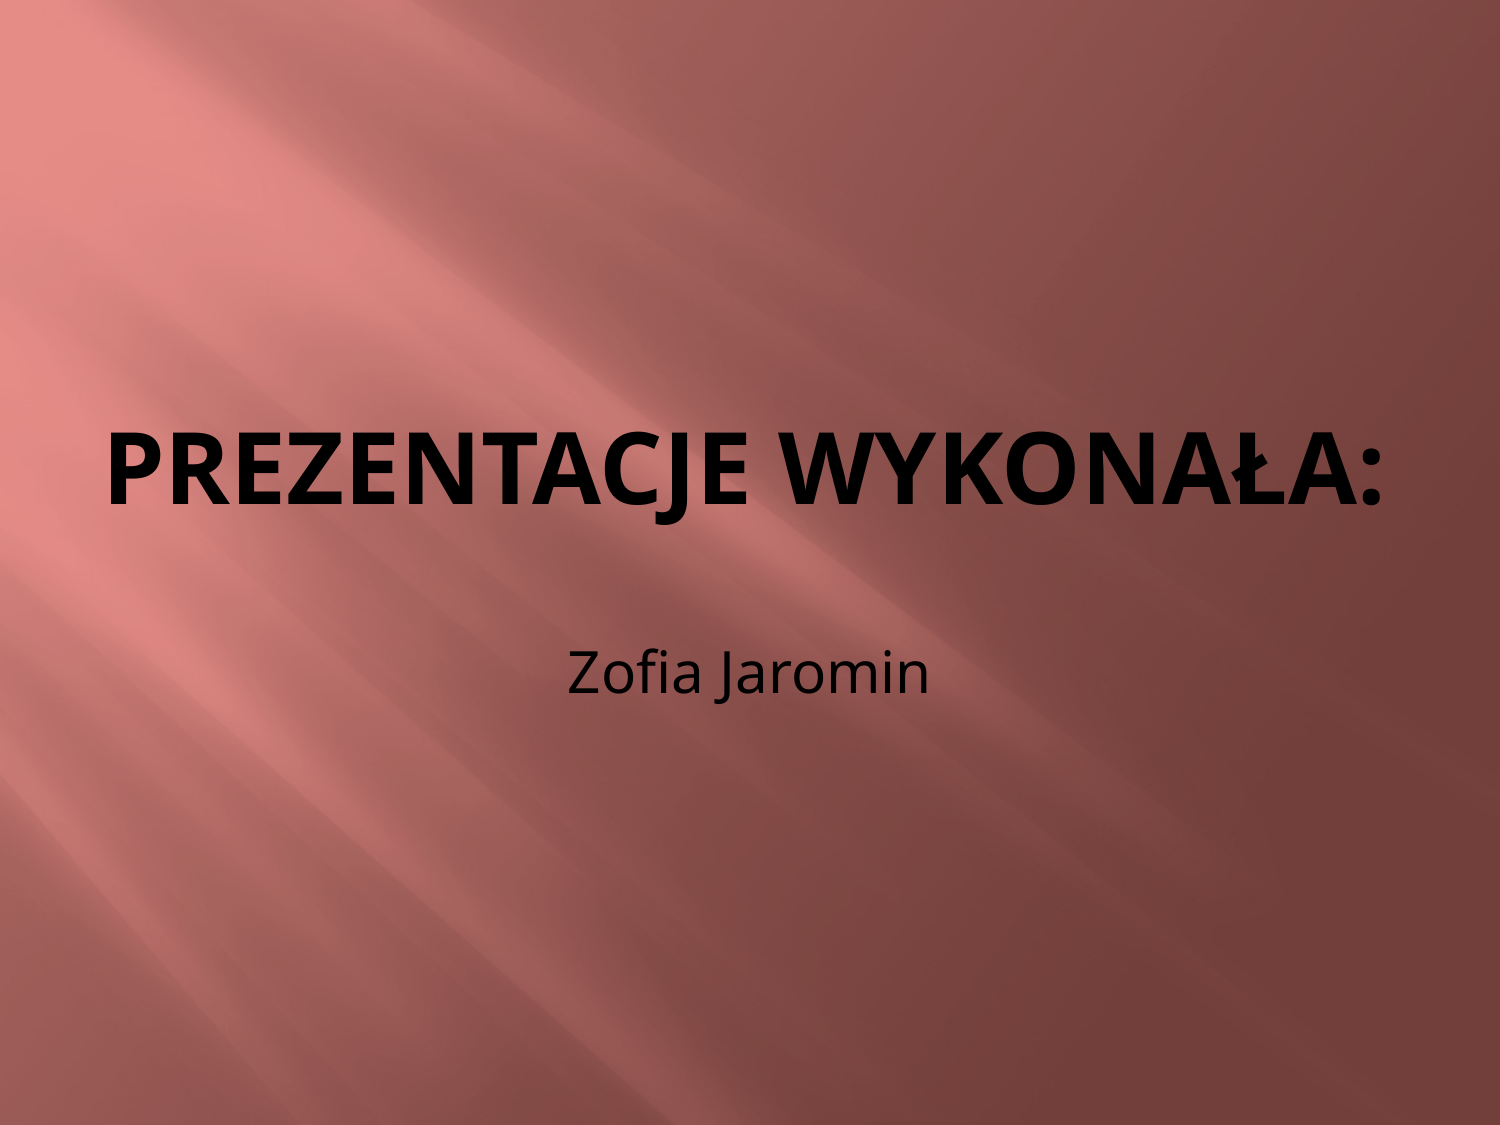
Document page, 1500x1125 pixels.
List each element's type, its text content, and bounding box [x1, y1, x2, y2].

title Prezentacje wykonała: [69, 224, 1420, 525]
subtitle Zofia Jaromin [225, 546, 1275, 834]
